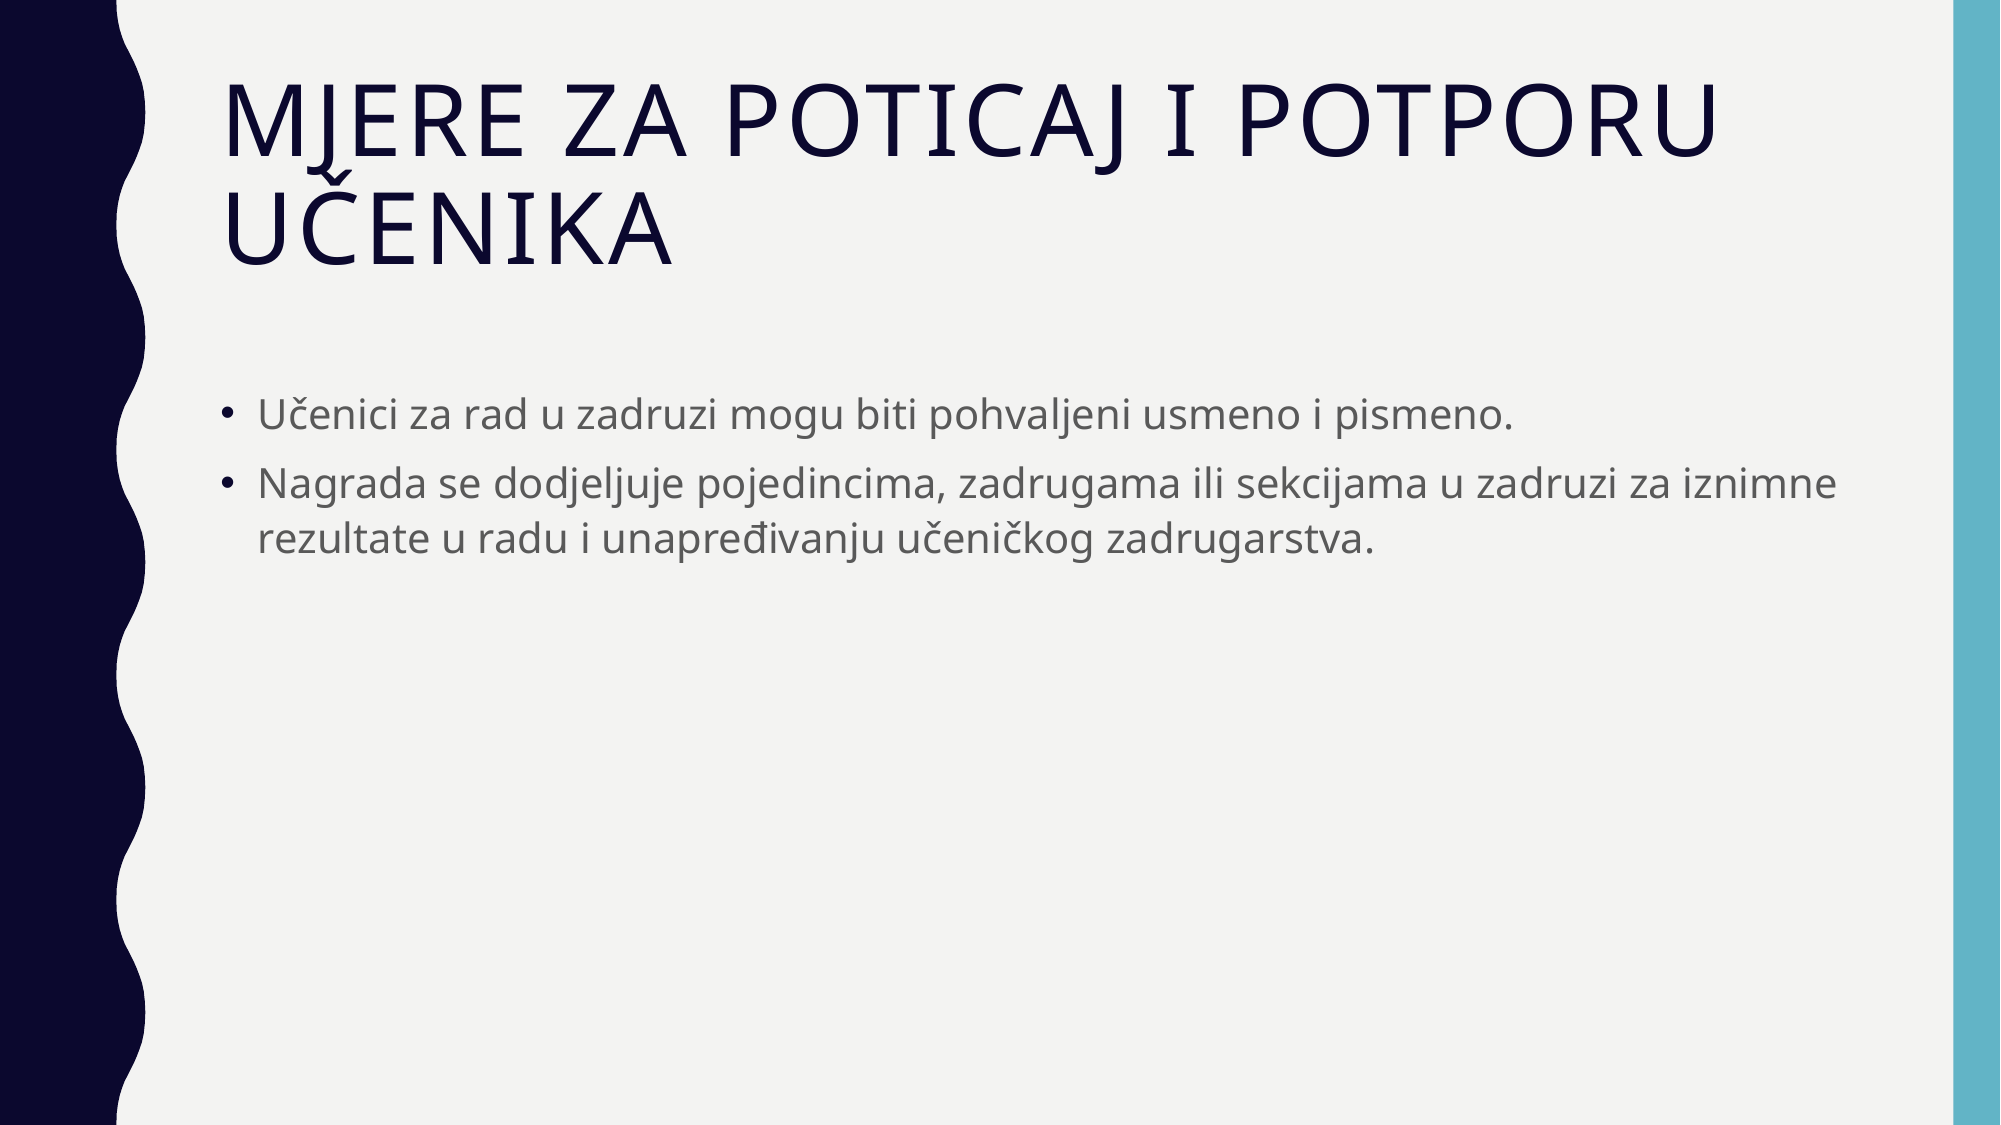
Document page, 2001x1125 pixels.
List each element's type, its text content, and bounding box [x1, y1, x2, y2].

list Učenici za rad u zadruzi mogu biti pohvaljeni usmeno i pismeno. Nagrada se dodjeljuje pojedincima, zadrugama ili sekcijama u zadruzi za iznimne rezultate u radu i unapređivanju učeničkog zadrugarstva. [205, 375, 1875, 965]
title Mjere za poticaj i potporu učenika [205, 62, 1875, 308]
